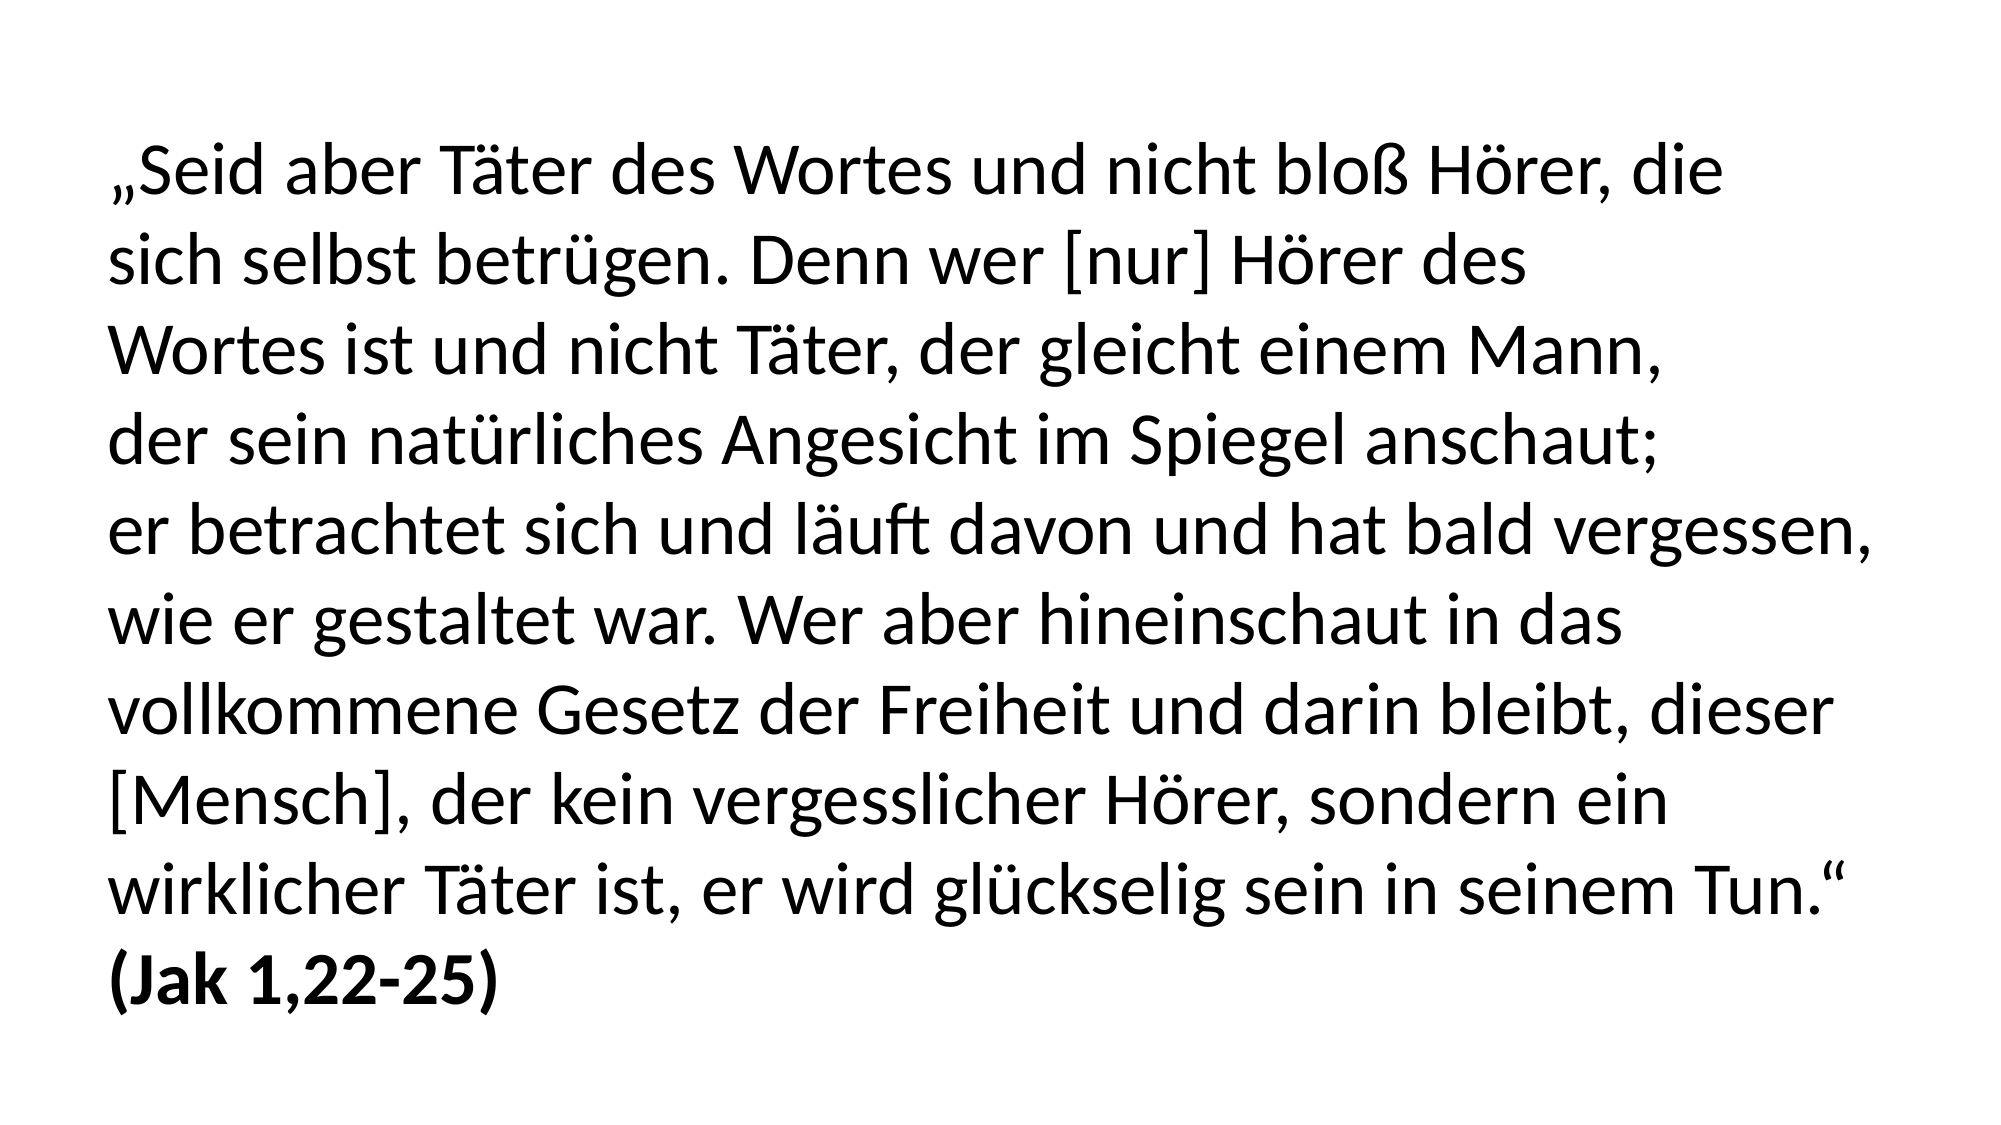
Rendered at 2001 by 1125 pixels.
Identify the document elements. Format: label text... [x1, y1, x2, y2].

text_box „Seid aber Täter des Wortes und nicht bloß Hörer, die sich selbst betrügen. Denn wer [nur] Hörer des Wortes ist und nicht Täter, der gleicht einem Mann, der sein natürliches Angesicht im Spiegel anschaut; er betrachtet sich und läuft davon und hat bald vergessen, wie er gestaltet war. Wer aber hineinschaut in das vollkommene Gesetz der Freiheit und darin bleibt, dieser [Mensch], der kein vergesslicher Hörer, sondern ein wirklicher Täter ist, er wird glückselig sein in seinem Tun.“ (Jak 1,22-25) [92, 111, 1909, 1027]
